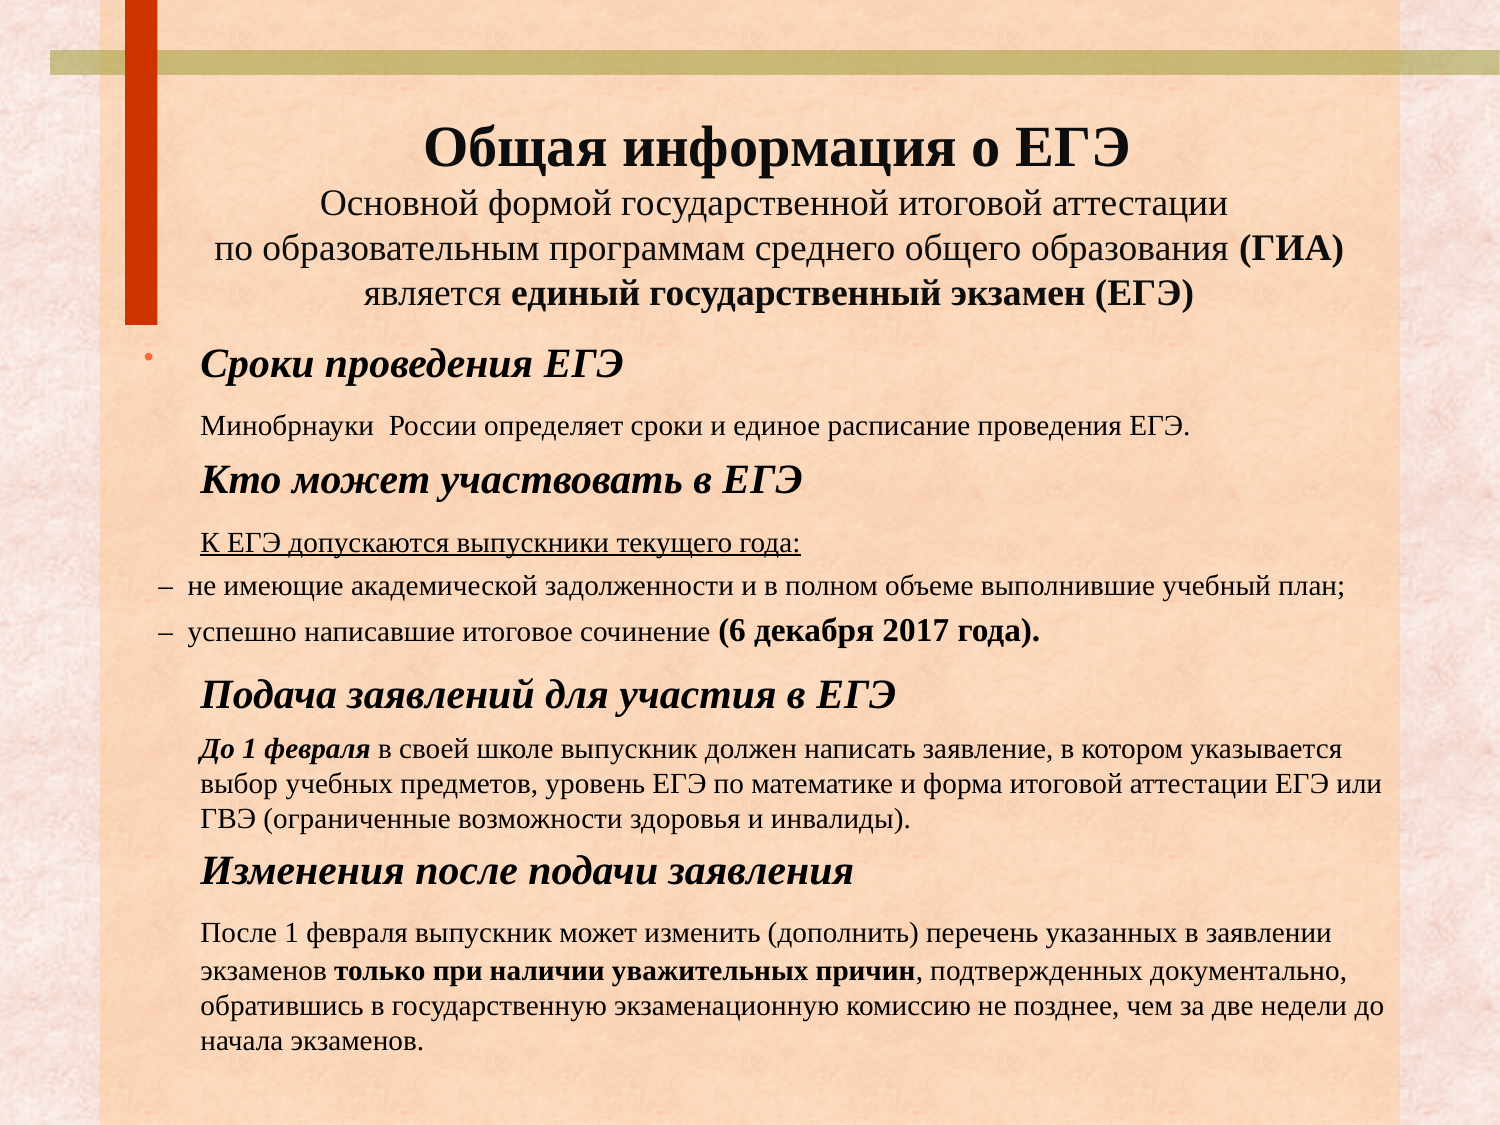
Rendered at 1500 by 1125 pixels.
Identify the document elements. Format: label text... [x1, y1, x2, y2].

list Сроки проведения ЕГЭ Минобрнауки России определяет сроки и единое расписание проведения ЕГЭ. Кто может участвовать в ЕГЭ К ЕГЭ допускаются выпускники текущего года: – не имеющие академической задолженности и в полном объеме выполнившие учебный план; – успешно написавшие итоговое сочинение (6 декабря 2017 года). Подача заявлений для участия в ЕГЭ До 1 февраля в своей школе выпускник должен написать заявление, в котором указывается выбор учебных предметов, уровень ЕГЭ по математике и форма итоговой аттестации ЕГЭ или ГВЭ (ограниченные возможности здоровья и инвалиды). Изменения после подачи заявления После 1 февраля выпускник может изменить (дополнить) перечень указанных в заявлении экзаменов только при наличии уважительных причин, подтвержденных документально, обратившись в государственную экзаменационную комиссию не позднее, чем за две недели до начала экзаменов. [128, 327, 1419, 1102]
title Общая информация о ЕГЭ Основной формой государственной итоговой аттестации по образовательным программам среднего общего образования (ГИА) является единый государственный экзамен (ЕГЭ) [175, 81, 1383, 327]
